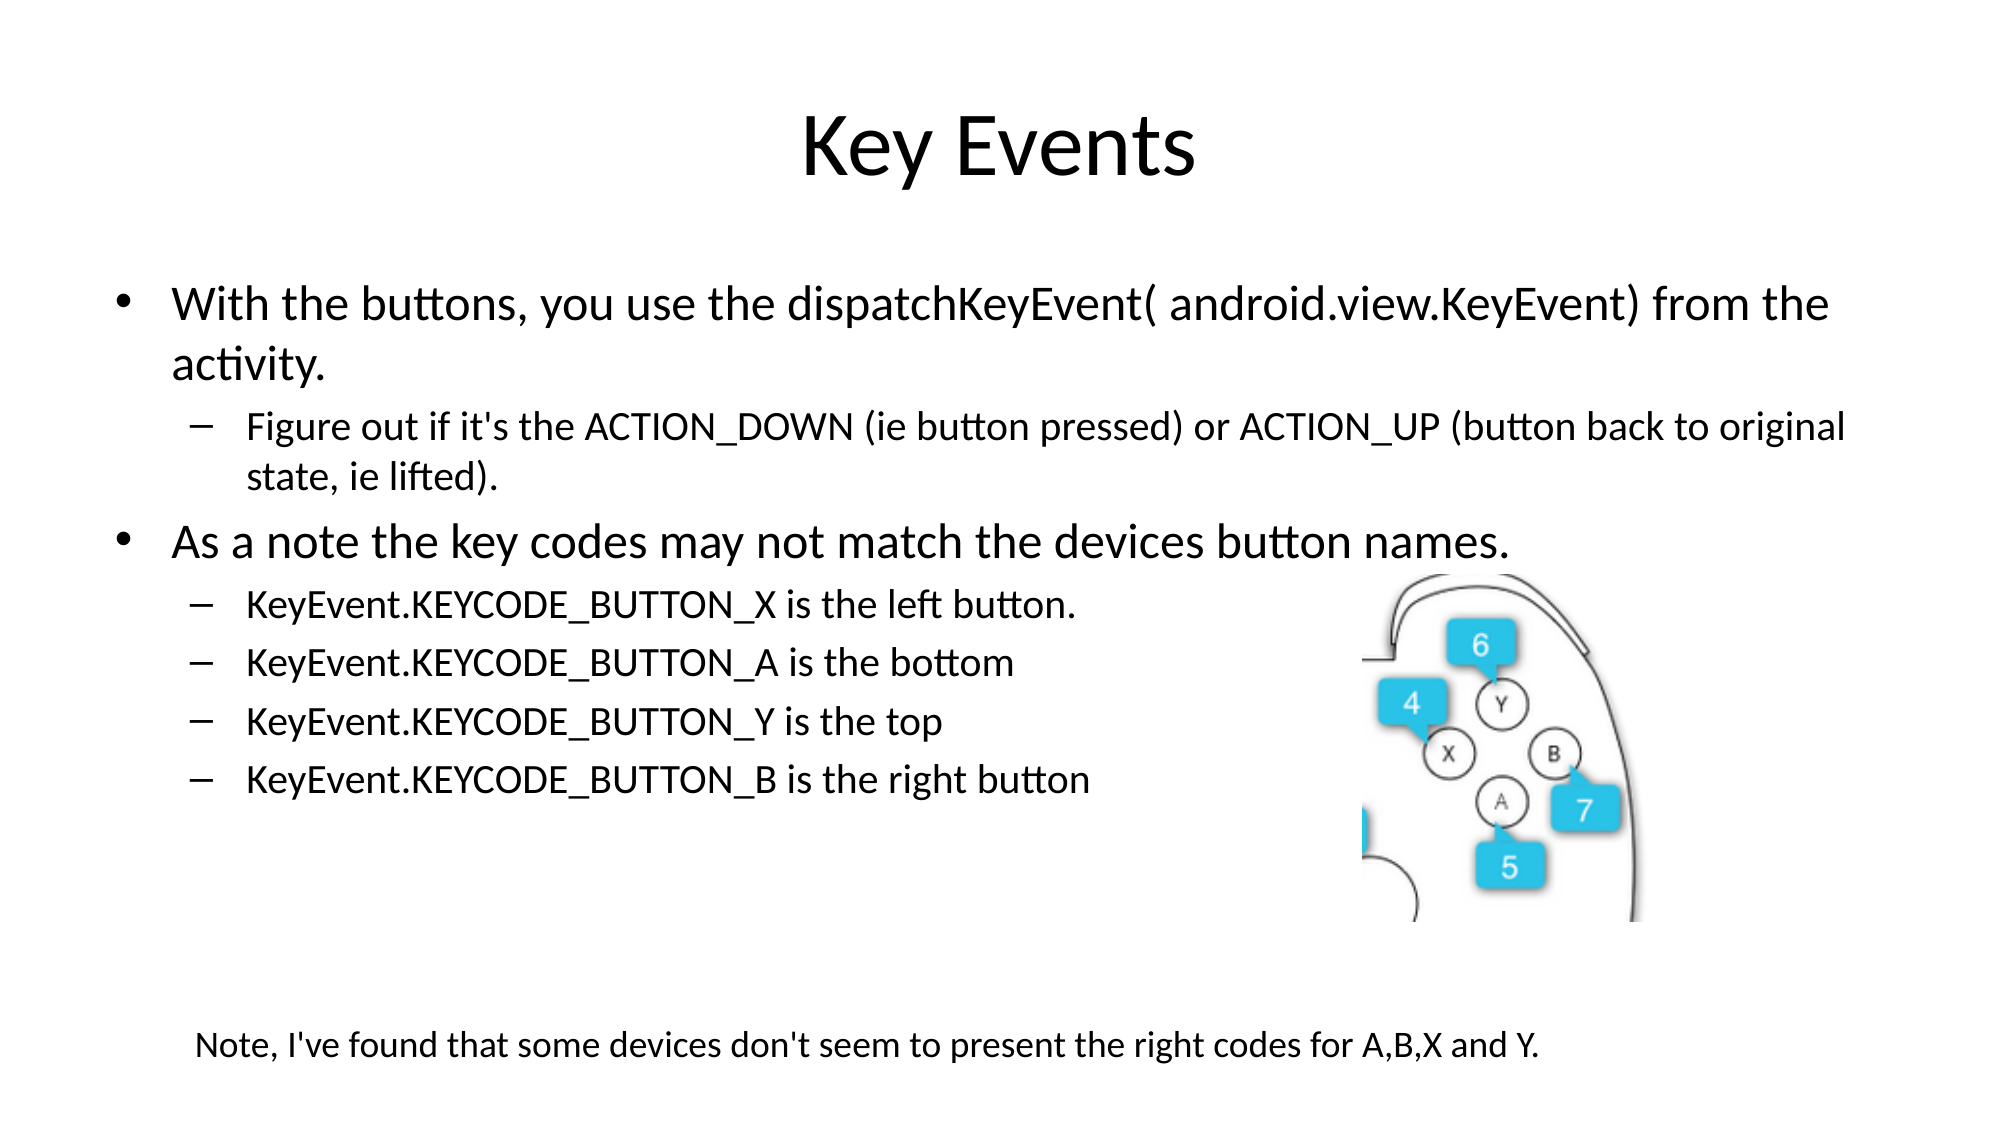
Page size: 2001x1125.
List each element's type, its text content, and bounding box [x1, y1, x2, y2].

title Key Events [99, 45, 1900, 233]
list With the buttons, you use the dispatchKeyEvent( android.view.KeyEvent) from the activity. Figure out if it's the ACTION_DOWN (ie button pressed) or ACTION_UP (button back to original state, ie lifted). As a note the key codes may not match the devices button names. KeyEvent.KEYCODE_BUTTON_X is the left button. KeyEvent.KEYCODE_BUTTON_A is the bottom KeyEvent.KEYCODE_BUTTON_Y is the top KeyEvent.KEYCODE_BUTTON_B is the right button [99, 262, 1900, 1005]
picture [1362, 574, 1663, 922]
text_box Note, I've found that some devices don't seem to present the right codes for A,B,X and Y. [180, 1012, 1558, 1073]
